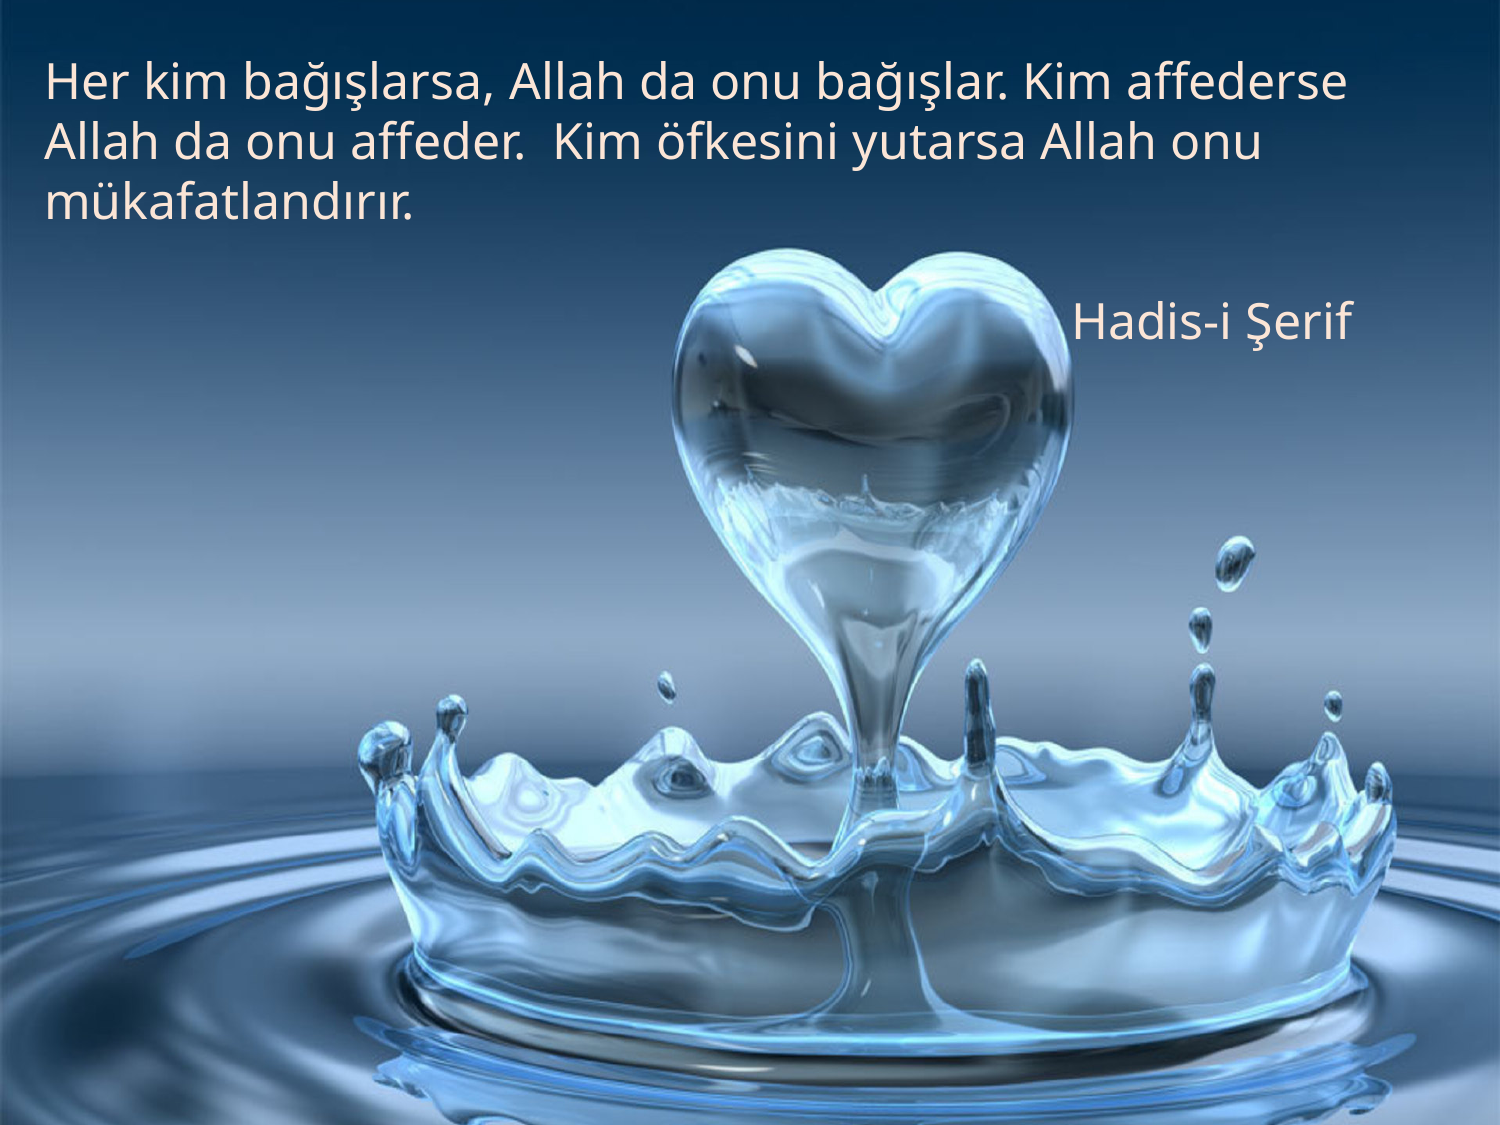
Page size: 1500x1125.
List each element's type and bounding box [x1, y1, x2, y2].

list [0, 0, 1500, 1125]
